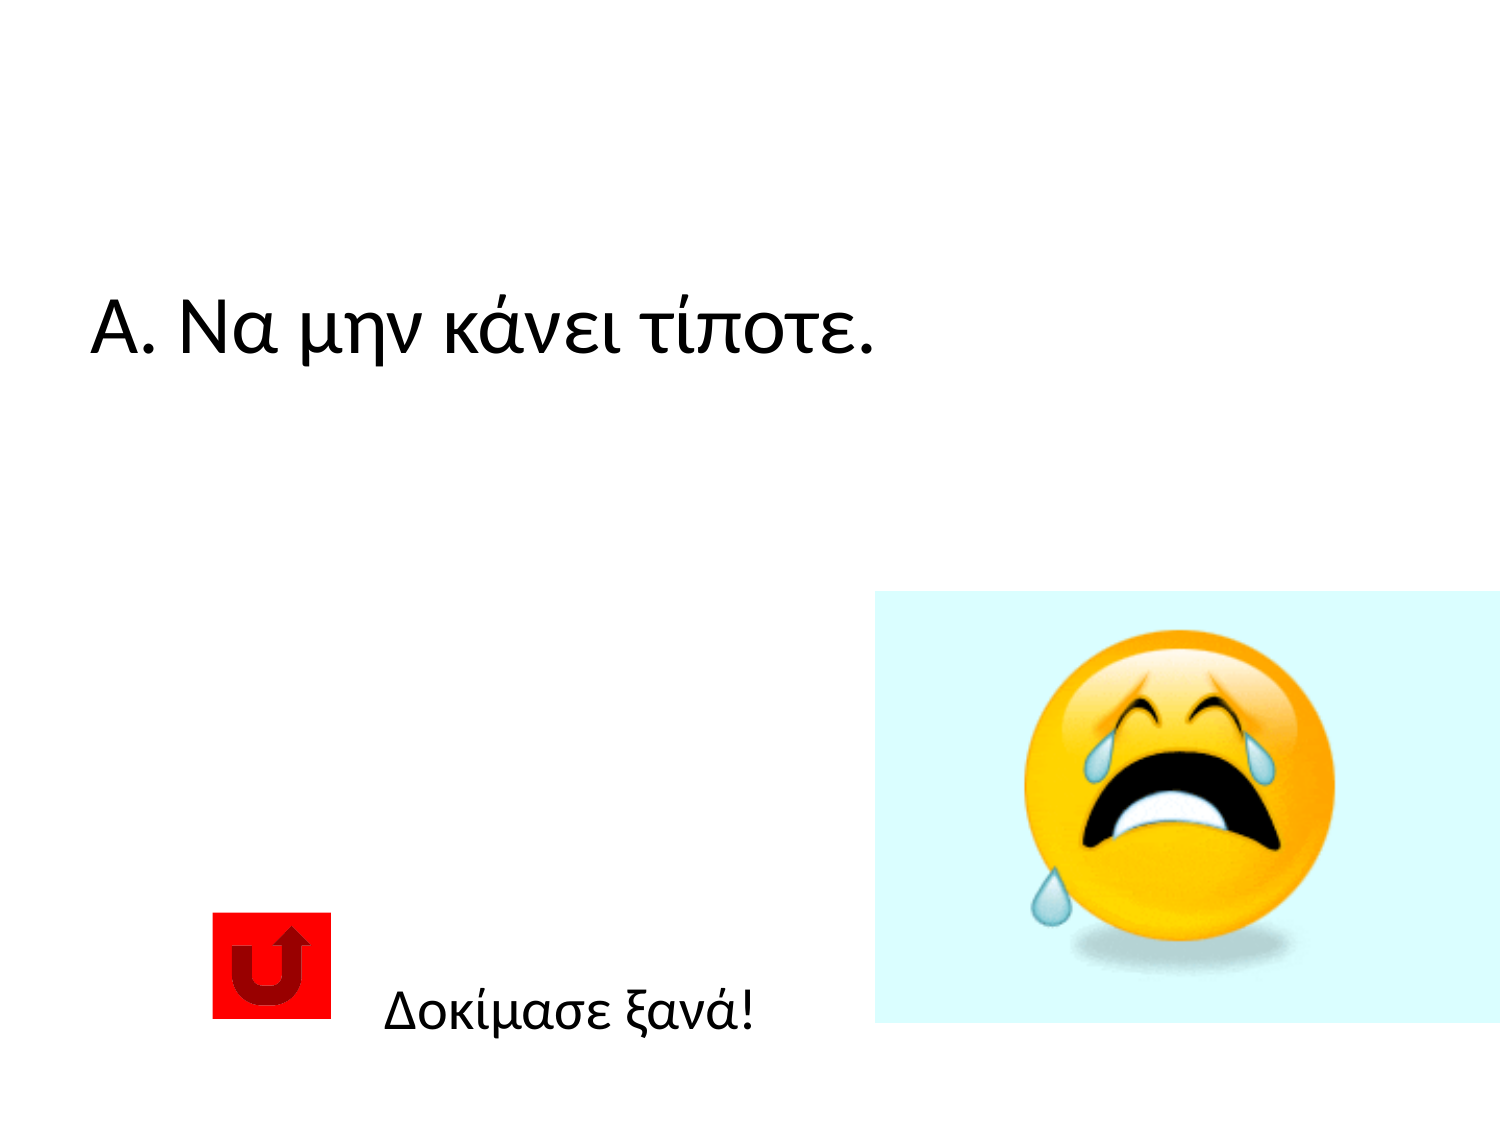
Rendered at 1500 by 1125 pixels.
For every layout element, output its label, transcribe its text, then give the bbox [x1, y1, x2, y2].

text_box [212, 912, 331, 1019]
list Α. Να μην κάνει τίποτε. [75, 262, 1425, 1005]
text_box Δοκίμασε ξανά! [369, 963, 837, 1049]
picture [874, 591, 1500, 1024]
